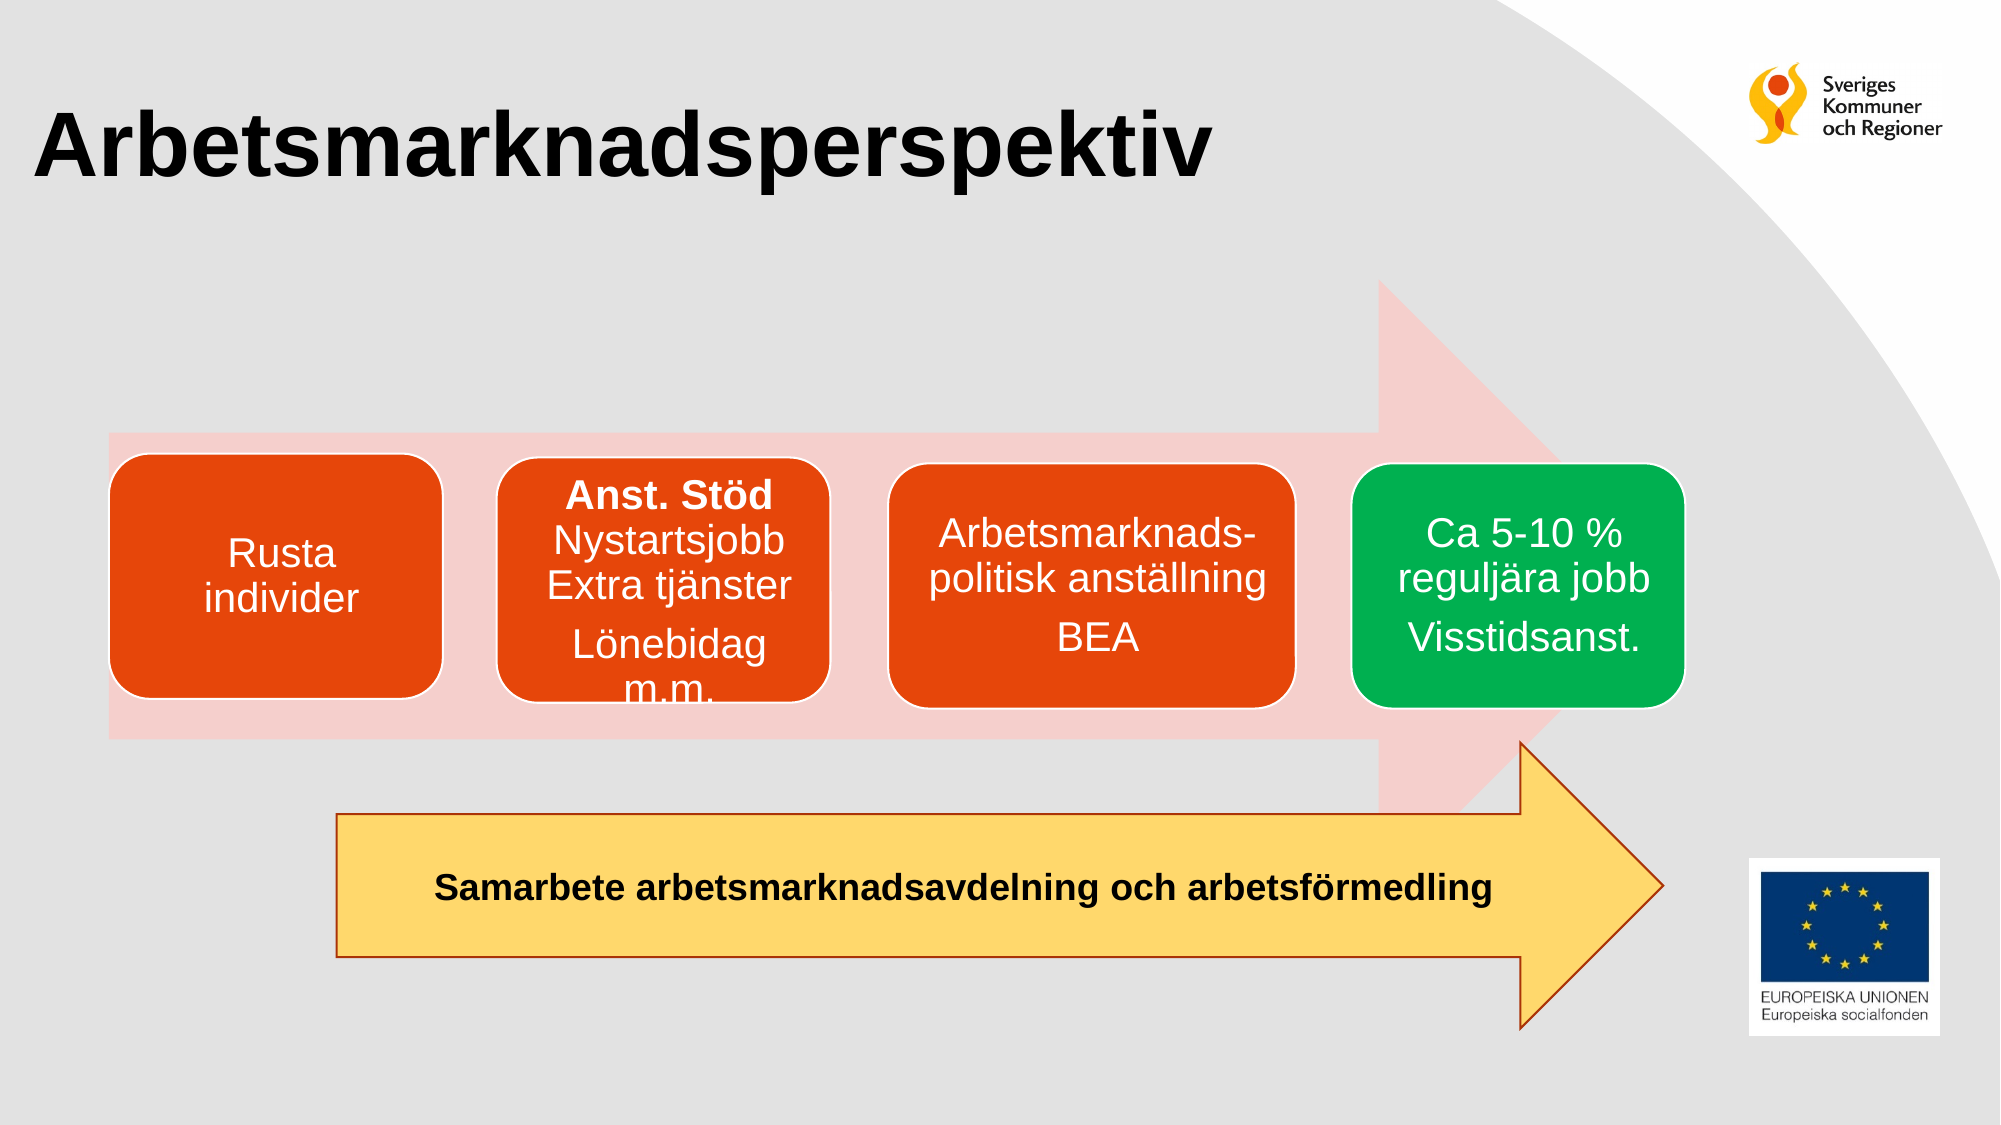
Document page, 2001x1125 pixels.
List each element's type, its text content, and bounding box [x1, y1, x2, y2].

picture [1749, 63, 1943, 144]
text_box Samarbete arbetsmarknadsavdelning och arbetsförmedling [335, 893, 1658, 1031]
title Arbetsmarknadsperspektiv [17, 0, 1651, 184]
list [108, 279, 1686, 893]
picture [1749, 858, 1940, 1036]
